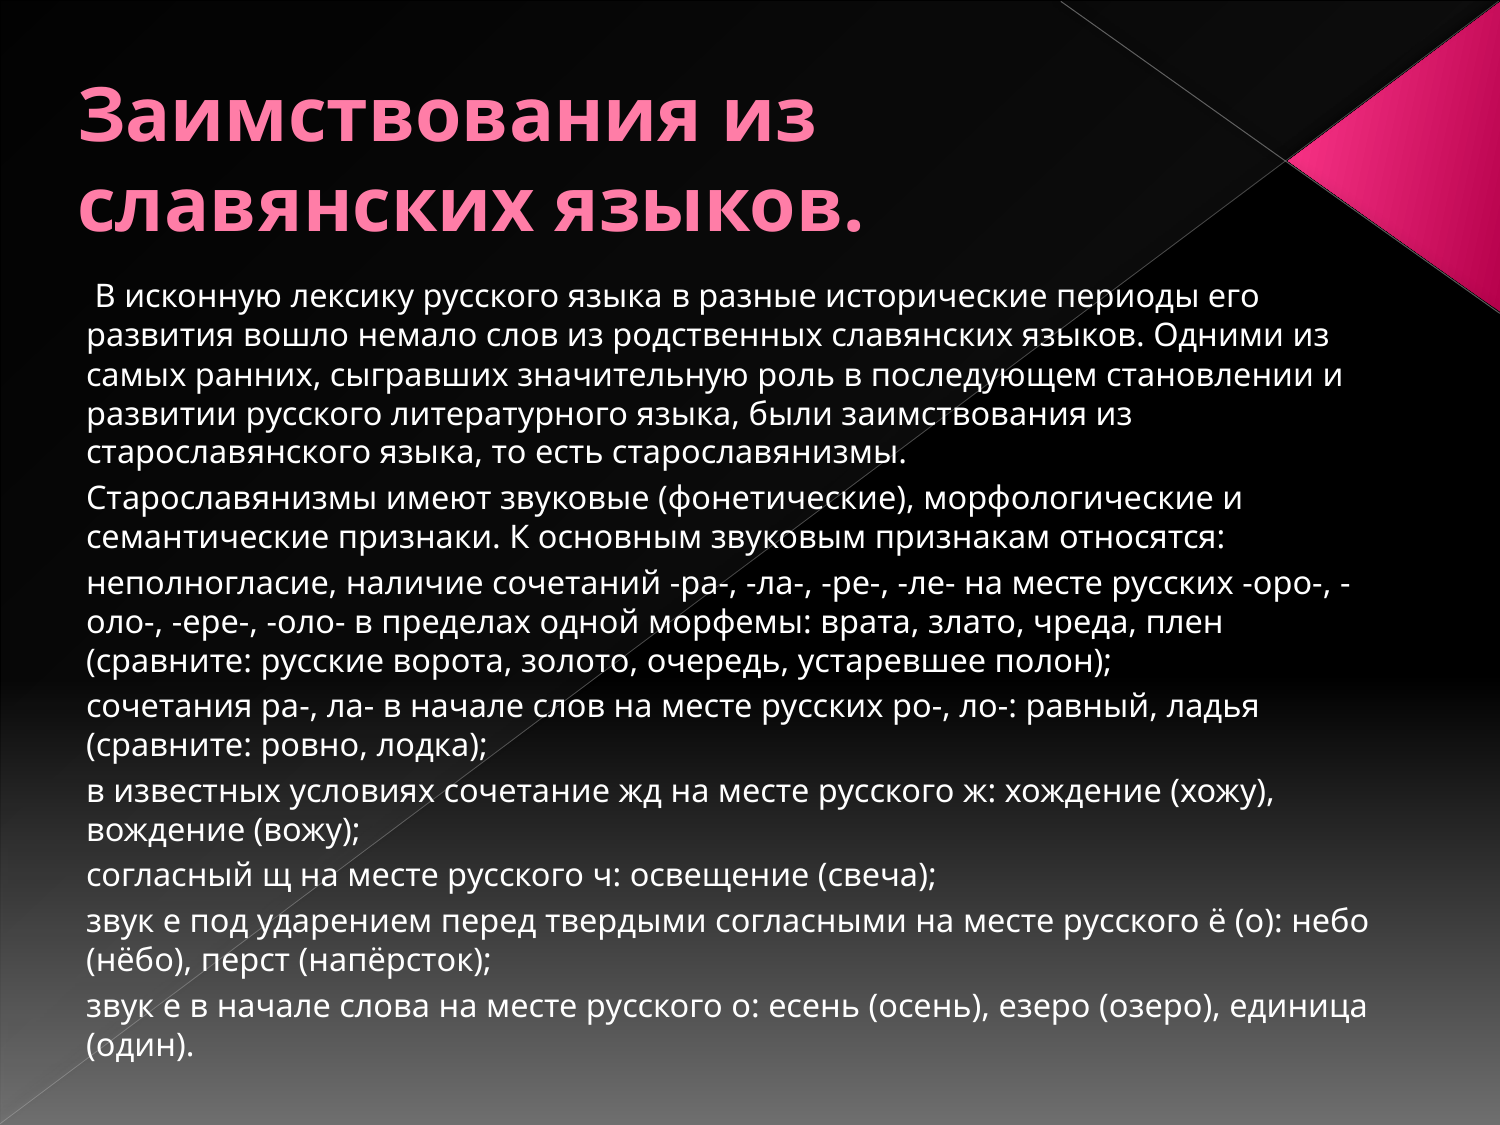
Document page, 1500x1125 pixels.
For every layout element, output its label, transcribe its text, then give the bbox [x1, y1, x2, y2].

title Заимствования из славянских языков. [62, 44, 1250, 267]
list В исконную лексику русского языка в разные исторические периоды его развития вошло немало слов из родственных славянских языков. Одними из самых ранних, сыгравших значительную роль в последующем становлении и развитии русского литературного языка, были заимствования из старославянского языка, то есть старославянизмы. Старославянизмы имеют звуковые (фонетические), морфологические и семантические признаки. К основным звуковым признакам относятся: неполногласие, наличие сочетаний -ра-, -ла-, -ре-, -ле- на месте русских -оро-, -оло-, -ере-, -оло- в пределах одной морфемы: врата, злато, чреда, плен (сравните: русские ворота, золото, очередь, устаревшее полон); сочетания ра-, ла- в начале слов на месте русских ро-, ло-: равный, ладья (сравните: ровно, лодка); в известных условиях сочетание жд на месте русского ж: хождение (хожу), вождение (вожу); согласный щ на месте русского ч: освещение (свеча); звук е под ударением перед твердыми согласными на месте русского ё (о): небо (нёбо), перст (напёрсток); звук е в начале слова на месте русского о: есень (осень), езеро (озеро), единица (один). [62, 267, 1400, 1071]
